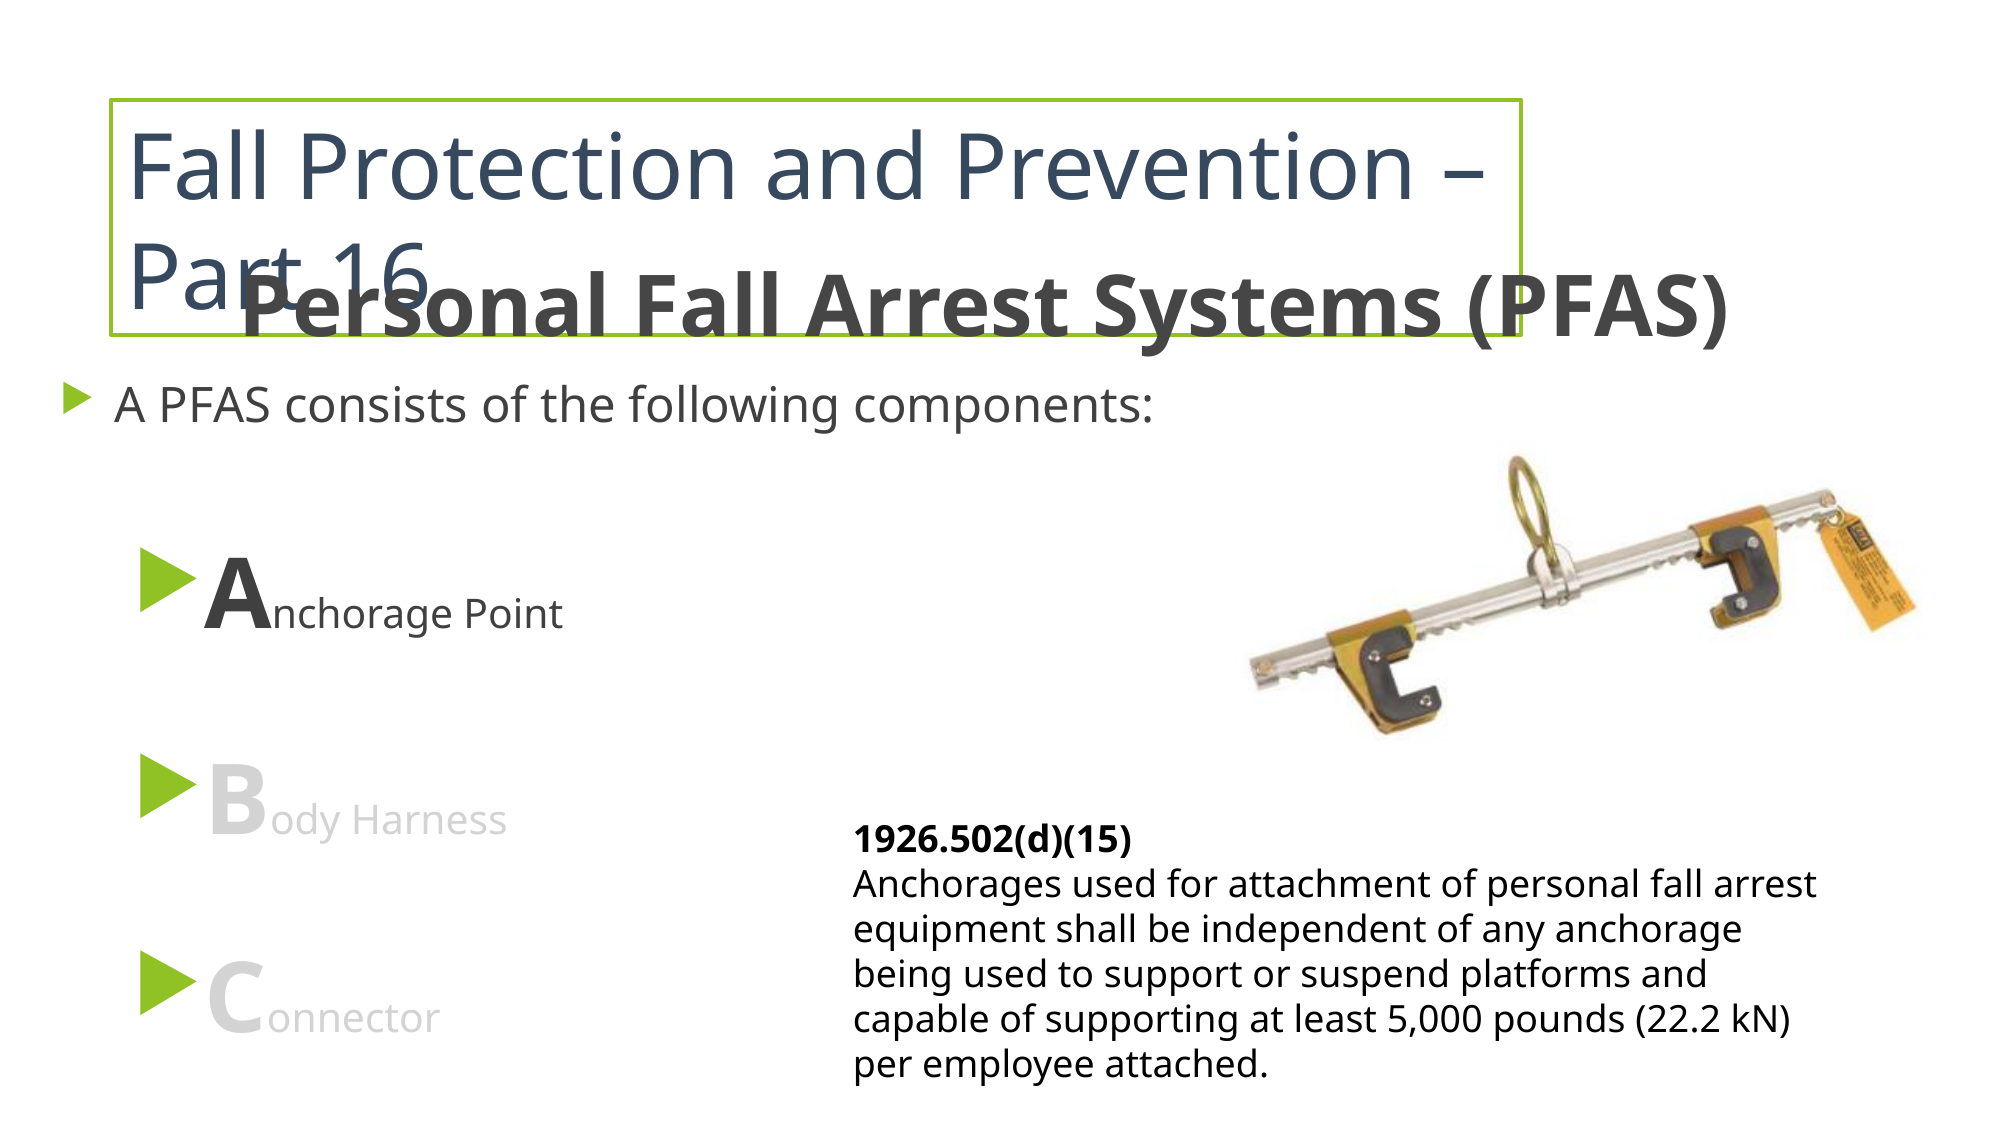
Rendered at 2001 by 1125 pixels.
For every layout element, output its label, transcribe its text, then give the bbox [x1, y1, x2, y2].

picture [1222, 365, 1927, 836]
text_box 1926.502(d)(15) Anchorages used for attachment of personal fall arrest equipment shall be independent of any anchorage being used to support or suspend platforms and capable of supporting at least 5,000 pounds (22.2 kN) per employee attached. [838, 807, 1839, 1093]
text_box Personal Fall Arrest Systems (PFAS) [223, 243, 1856, 361]
title Fall Protection and Prevention – Part 16 [111, 99, 1522, 335]
list A PFAS consists of the following components: Anchorage Point Body Harness Connector [44, 366, 1221, 1062]
